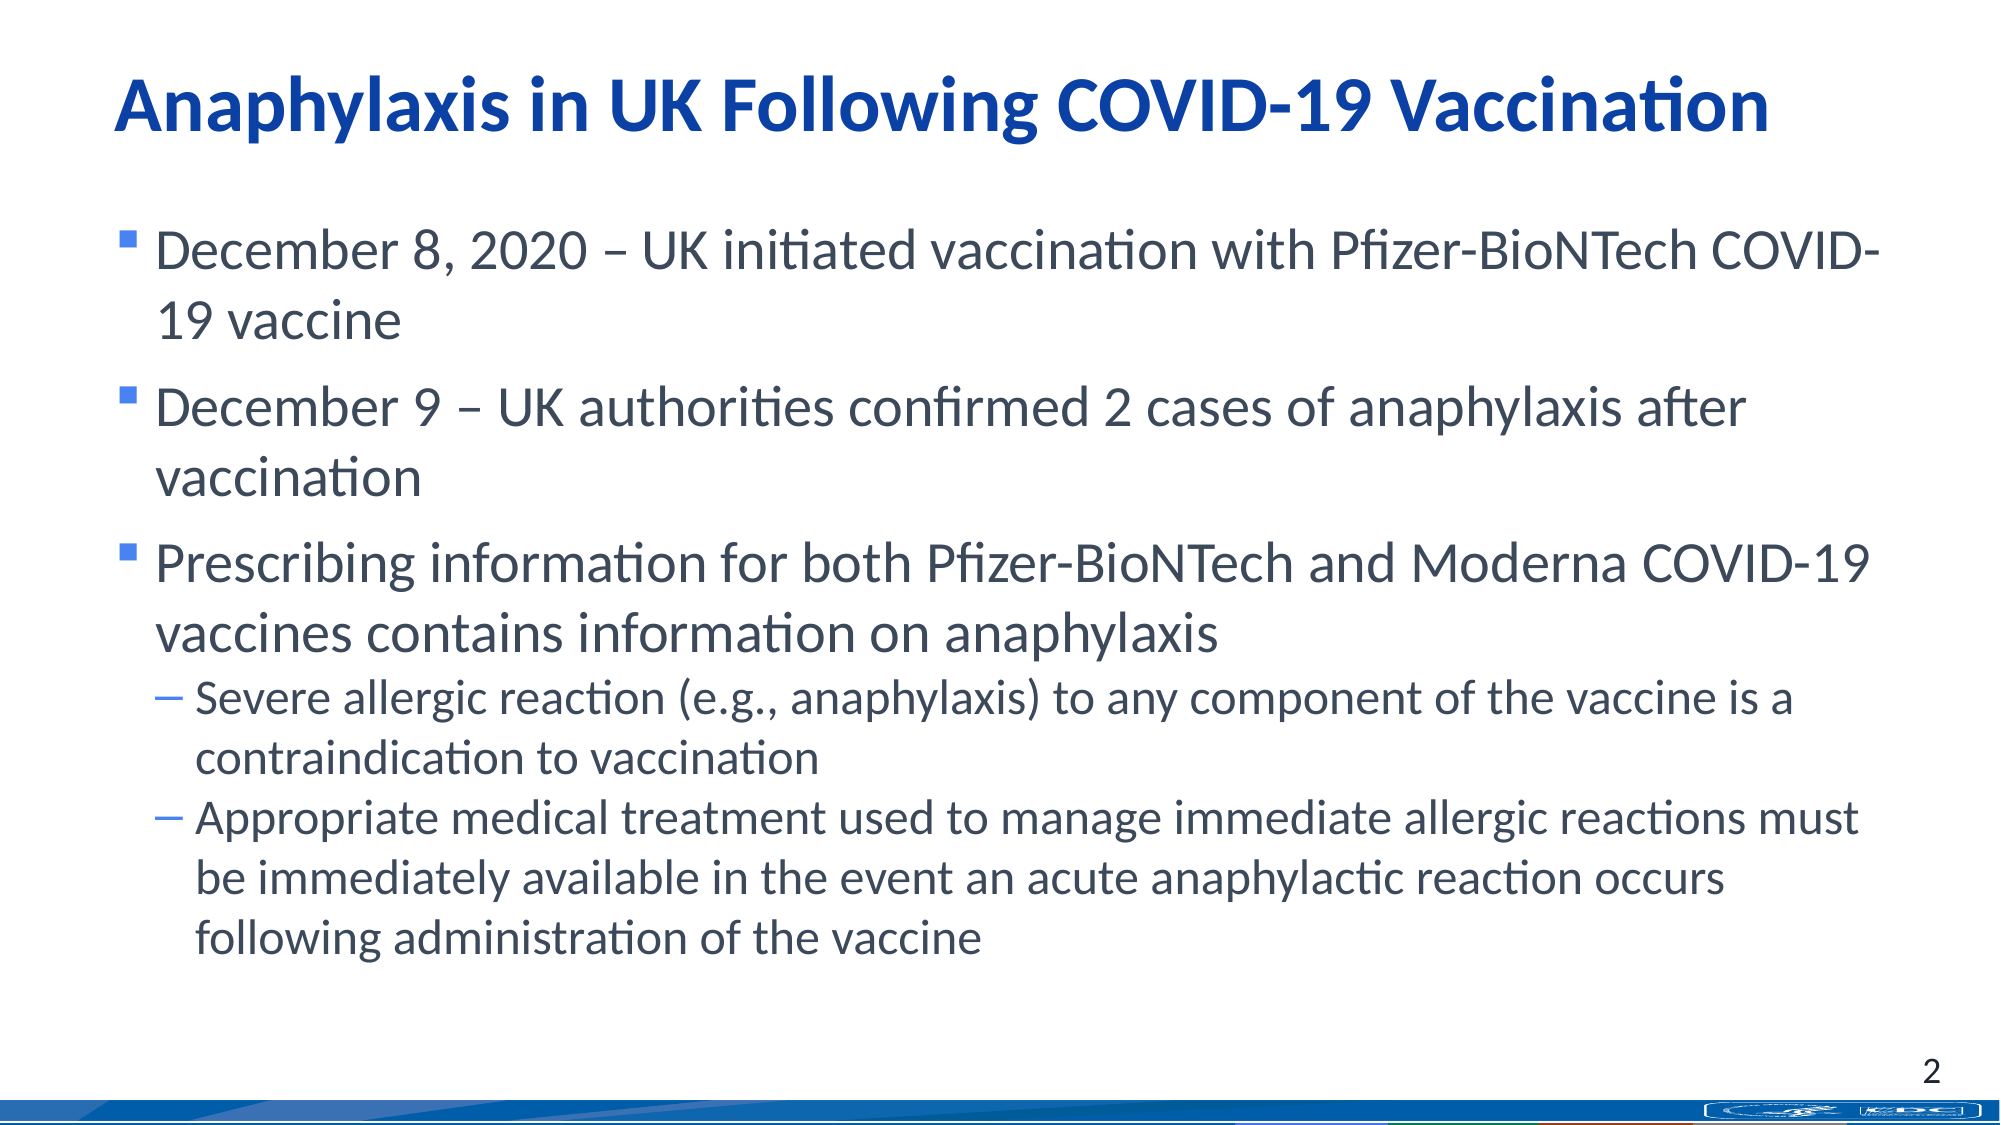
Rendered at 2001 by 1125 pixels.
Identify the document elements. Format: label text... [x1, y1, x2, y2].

title Anaphylaxis in UK Following COVID-19 Vaccination [99, 45, 1900, 204]
list December 8, 2020 – UK initiated vaccination with Pfizer-BioNTech COVID-19 vaccine December 9 – UK authorities confirmed 2 cases of anaphylaxis after vaccination Prescribing information for both Pfizer-BioNTech and Moderna COVID-19 vaccines contains information on anaphylaxis Severe allergic reaction (e.g., anaphylaxis) to any component of the vaccine is a contraindication to vaccination Appropriate medical treatment used to manage immediate allergic reactions must be immediately available in the event an acute anaphylactic reaction occurs following administration of the vaccine [99, 204, 1900, 1039]
text_box 2 [1907, 1038, 2000, 1099]
